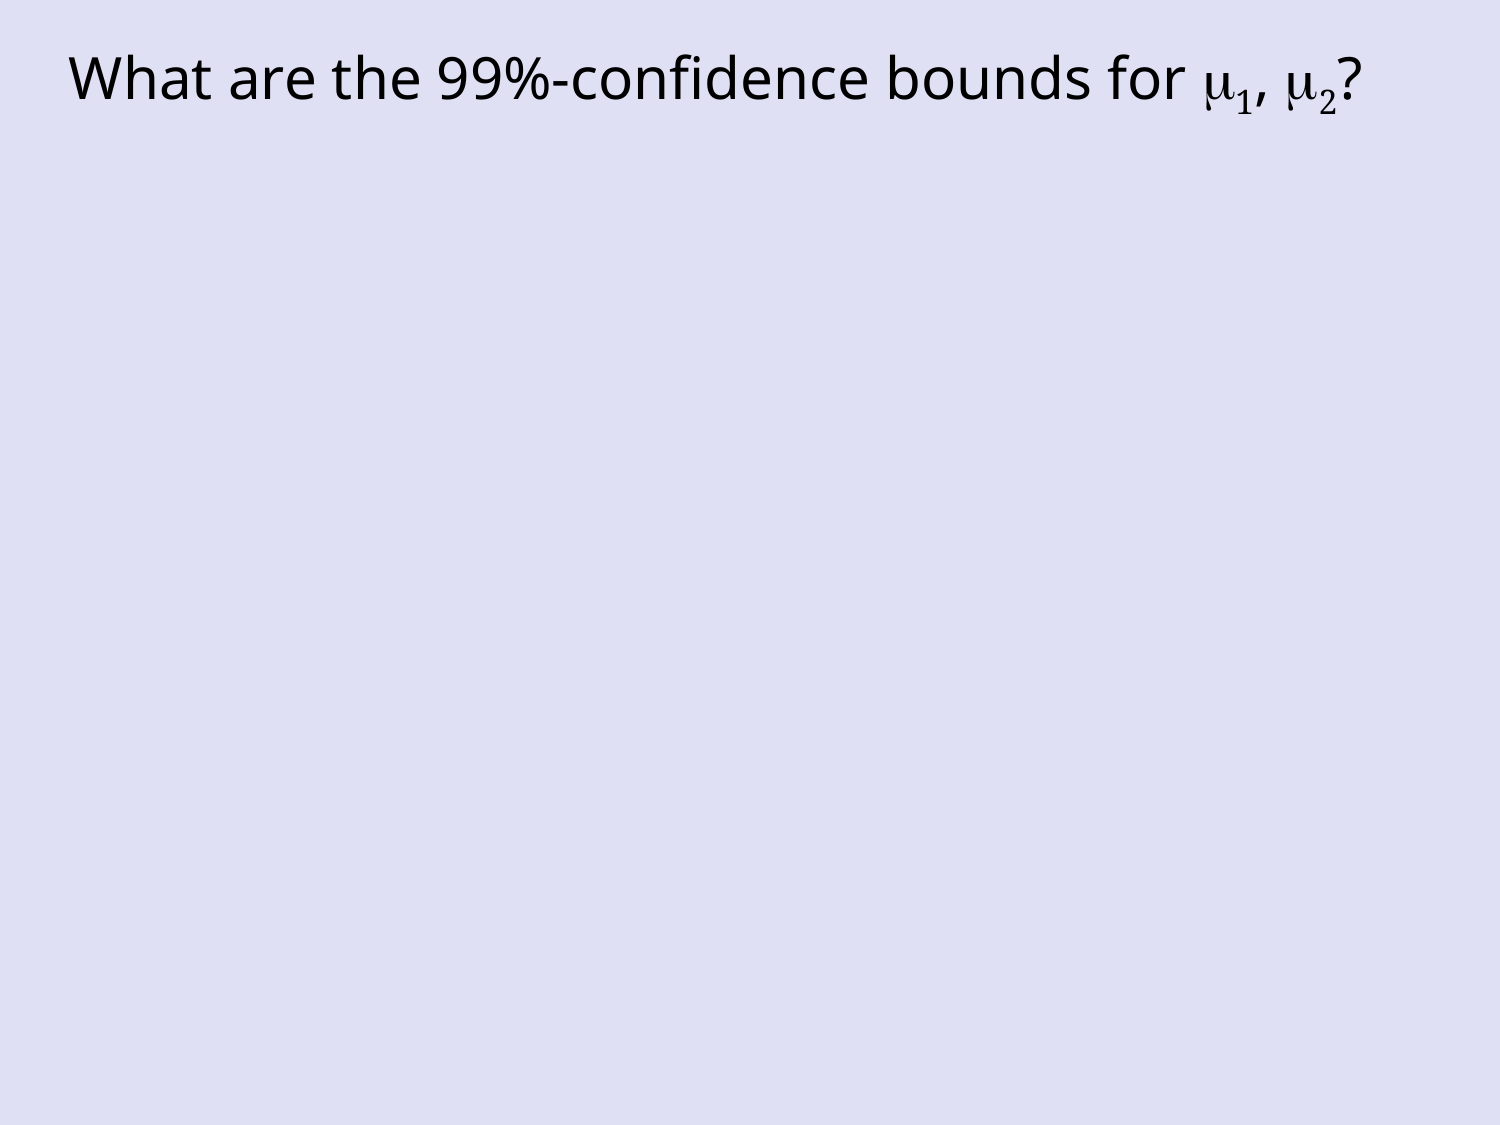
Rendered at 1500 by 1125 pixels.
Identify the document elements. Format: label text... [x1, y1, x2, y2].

text_box What are the 99%-confidence bounds for m1, m2? [54, 34, 1405, 129]
